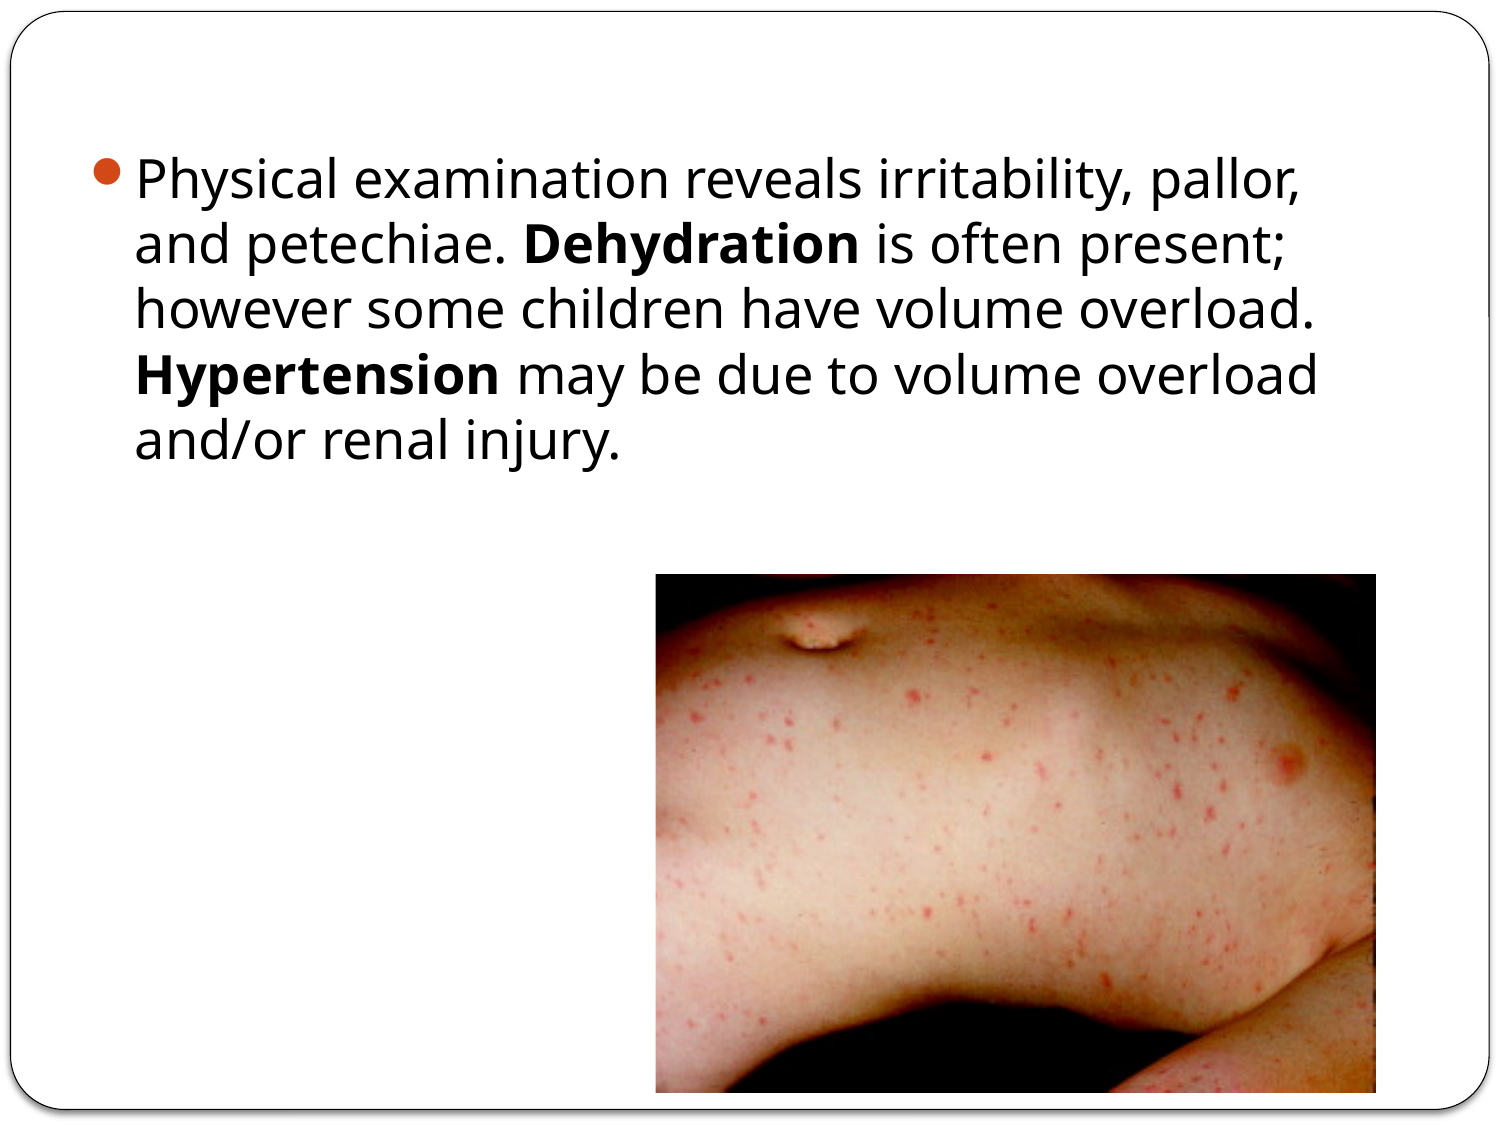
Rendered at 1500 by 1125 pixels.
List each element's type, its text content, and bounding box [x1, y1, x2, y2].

list Physical examination reveals irritability, pallor, and petechiae. Dehydration is often present; however some children have volume overload. Hypertension may be due to volume overload and/or renal injury. [75, 137, 1425, 1005]
picture [655, 574, 1377, 1093]
